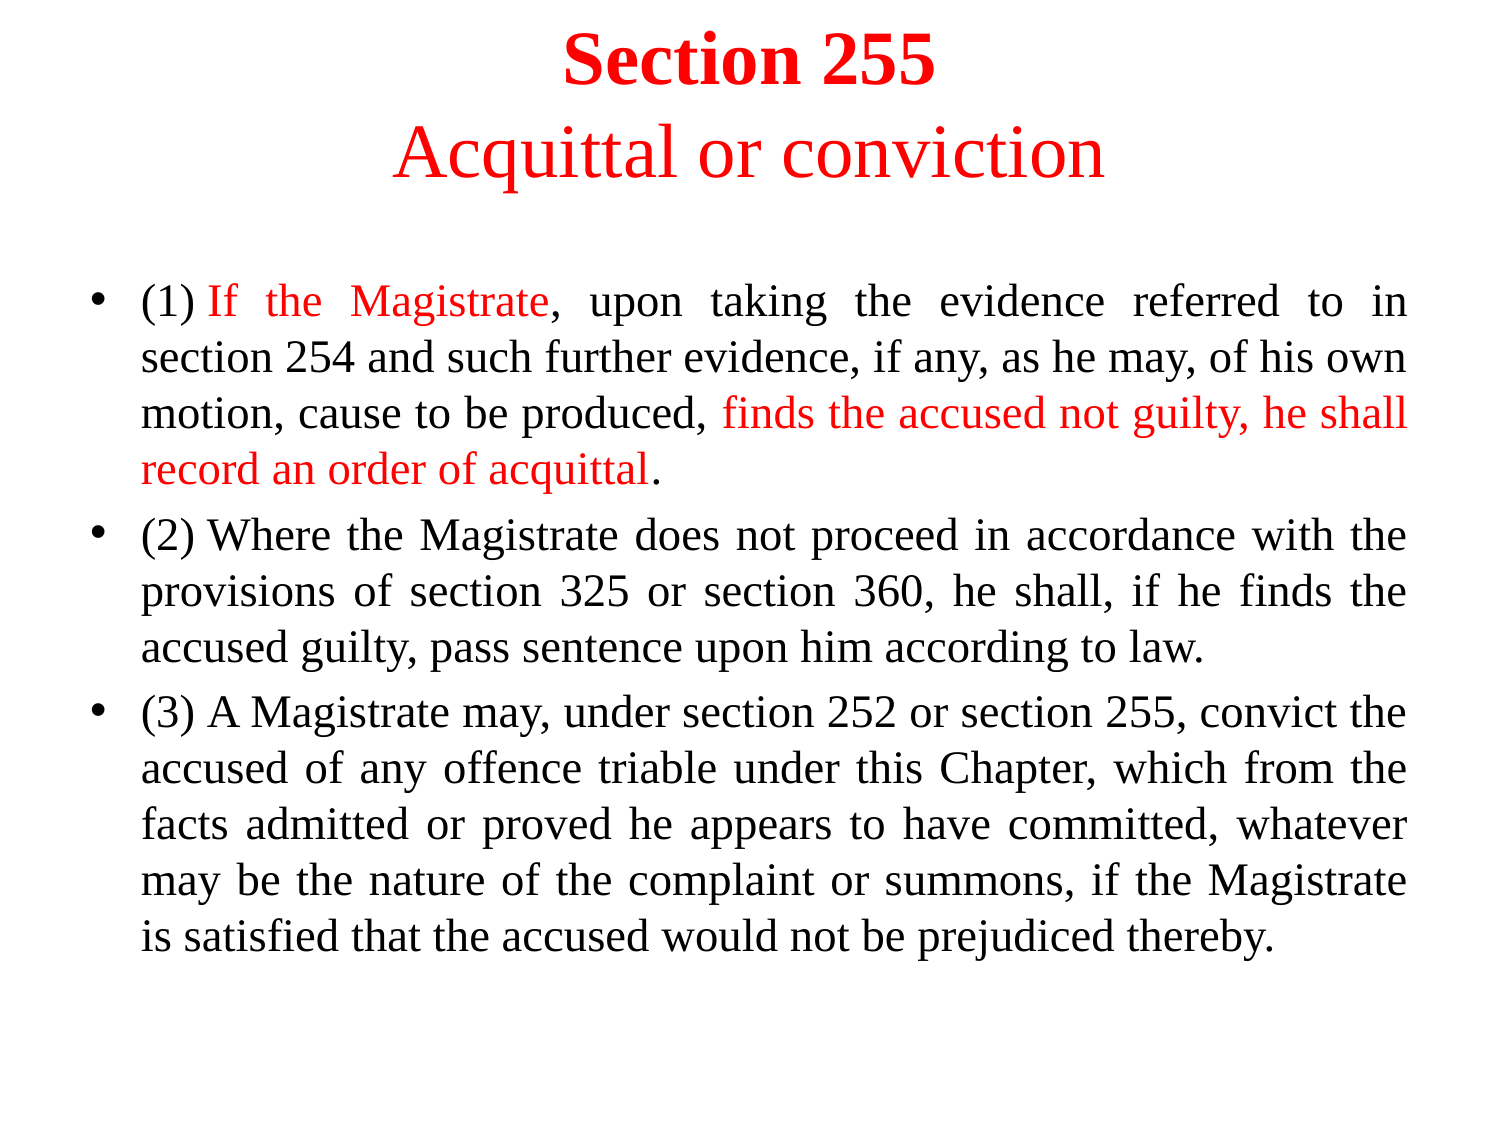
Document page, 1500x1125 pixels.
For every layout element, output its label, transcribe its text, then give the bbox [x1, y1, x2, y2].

list (1) If the Magistrate, upon taking the evidence referred to in section 254 and such further evidence, if any, as he may, of his own motion, cause to be produced, finds the accused not guilty, he shall record an order of acquittal. (2) Where the Magistrate does not proceed in accordance with the provisions of section 325 or section 360, he shall, if he finds the accused guilty, pass sentence upon him according to law. (3) A Magistrate may, under section 252 or section 255, convict the accused of any offence triable under this Chapter, which from the facts admitted or proved he appears to have committed, whatever may be the nature of the complaint or summons, if the Magistrate is satisfied that the accused would not be prejudiced thereby. [75, 262, 1425, 1005]
title Section 255 Acquittal or conviction [75, 0, 1425, 200]
